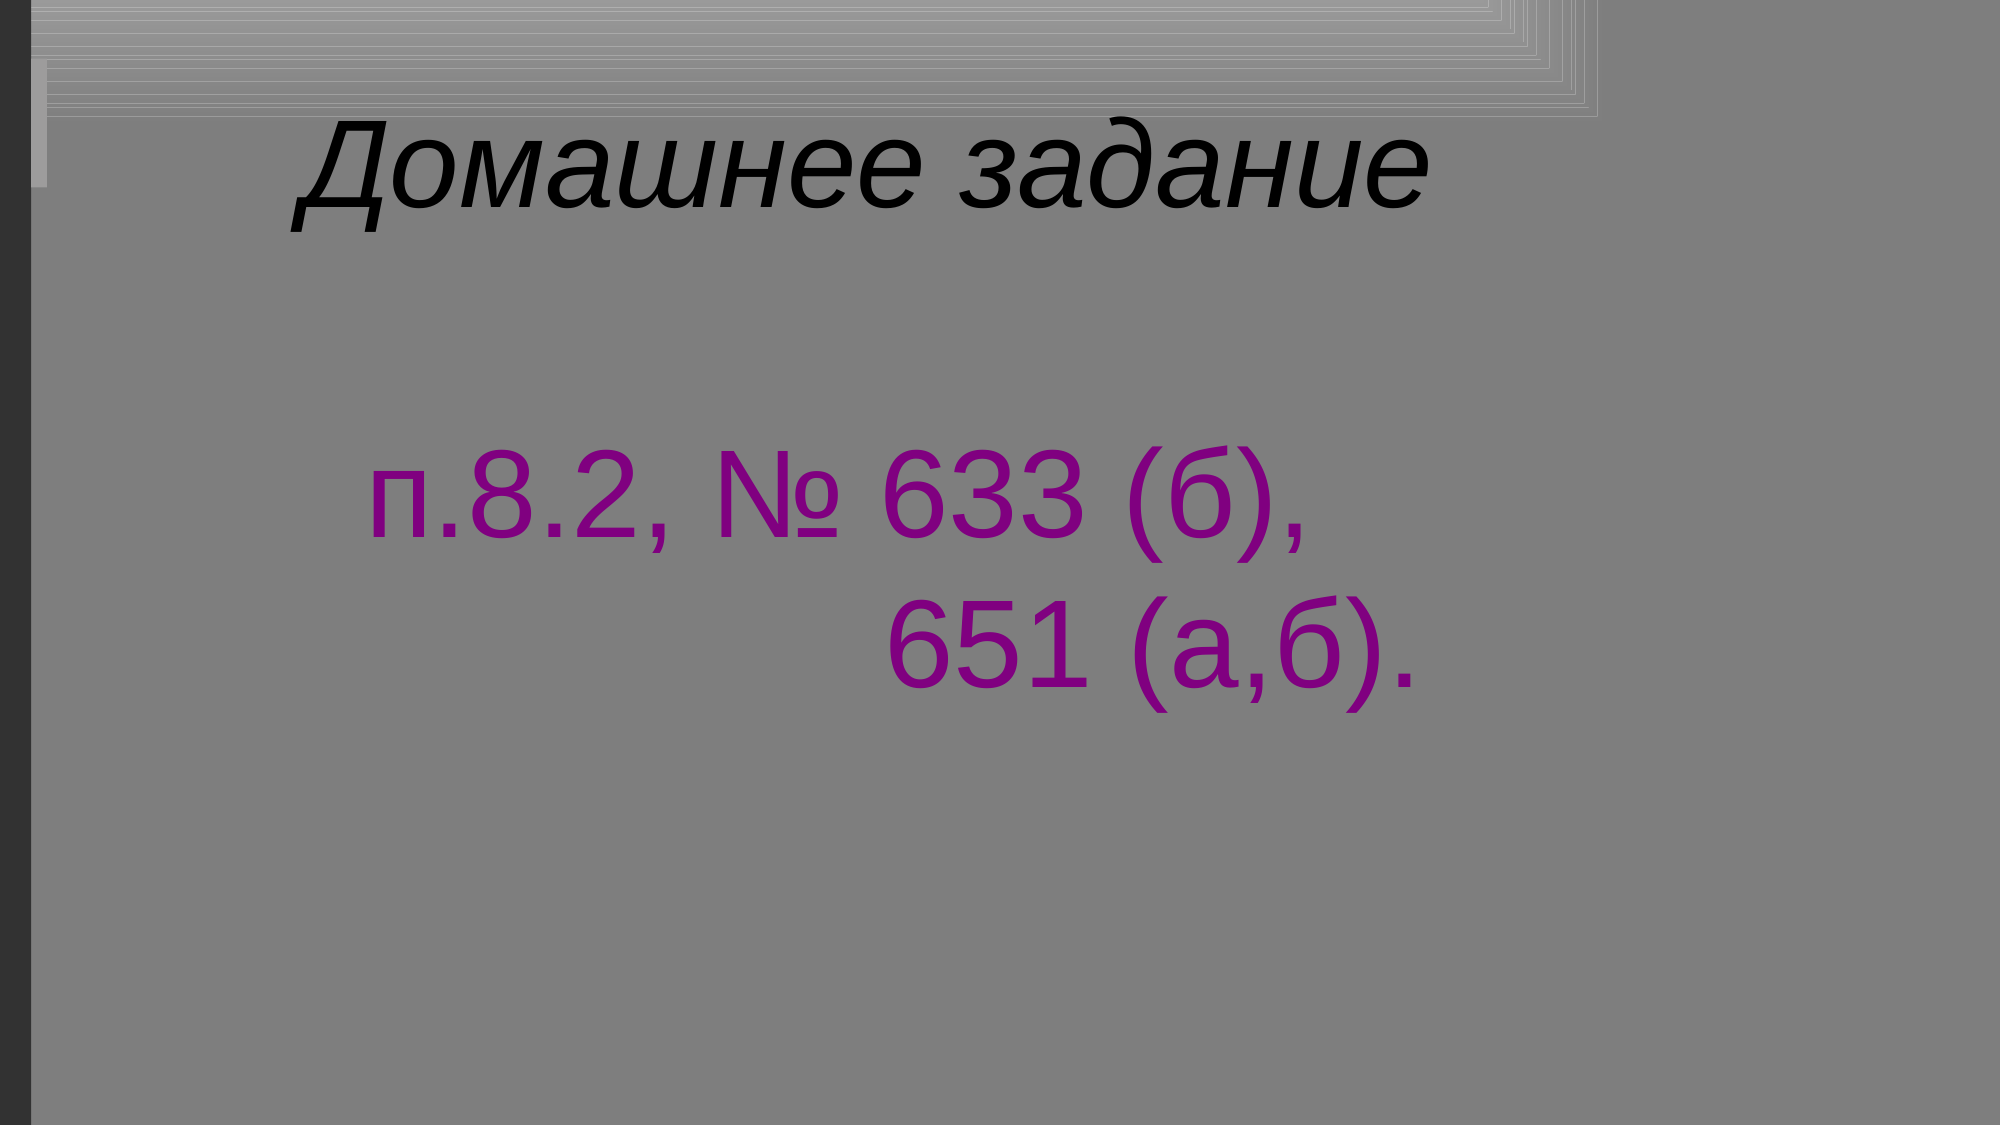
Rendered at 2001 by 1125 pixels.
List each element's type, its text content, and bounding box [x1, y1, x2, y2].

title Домашнее задание [287, 80, 1713, 235]
text_box п.8.2, № 633 (б), 651 (а,б). [350, 405, 1650, 720]
